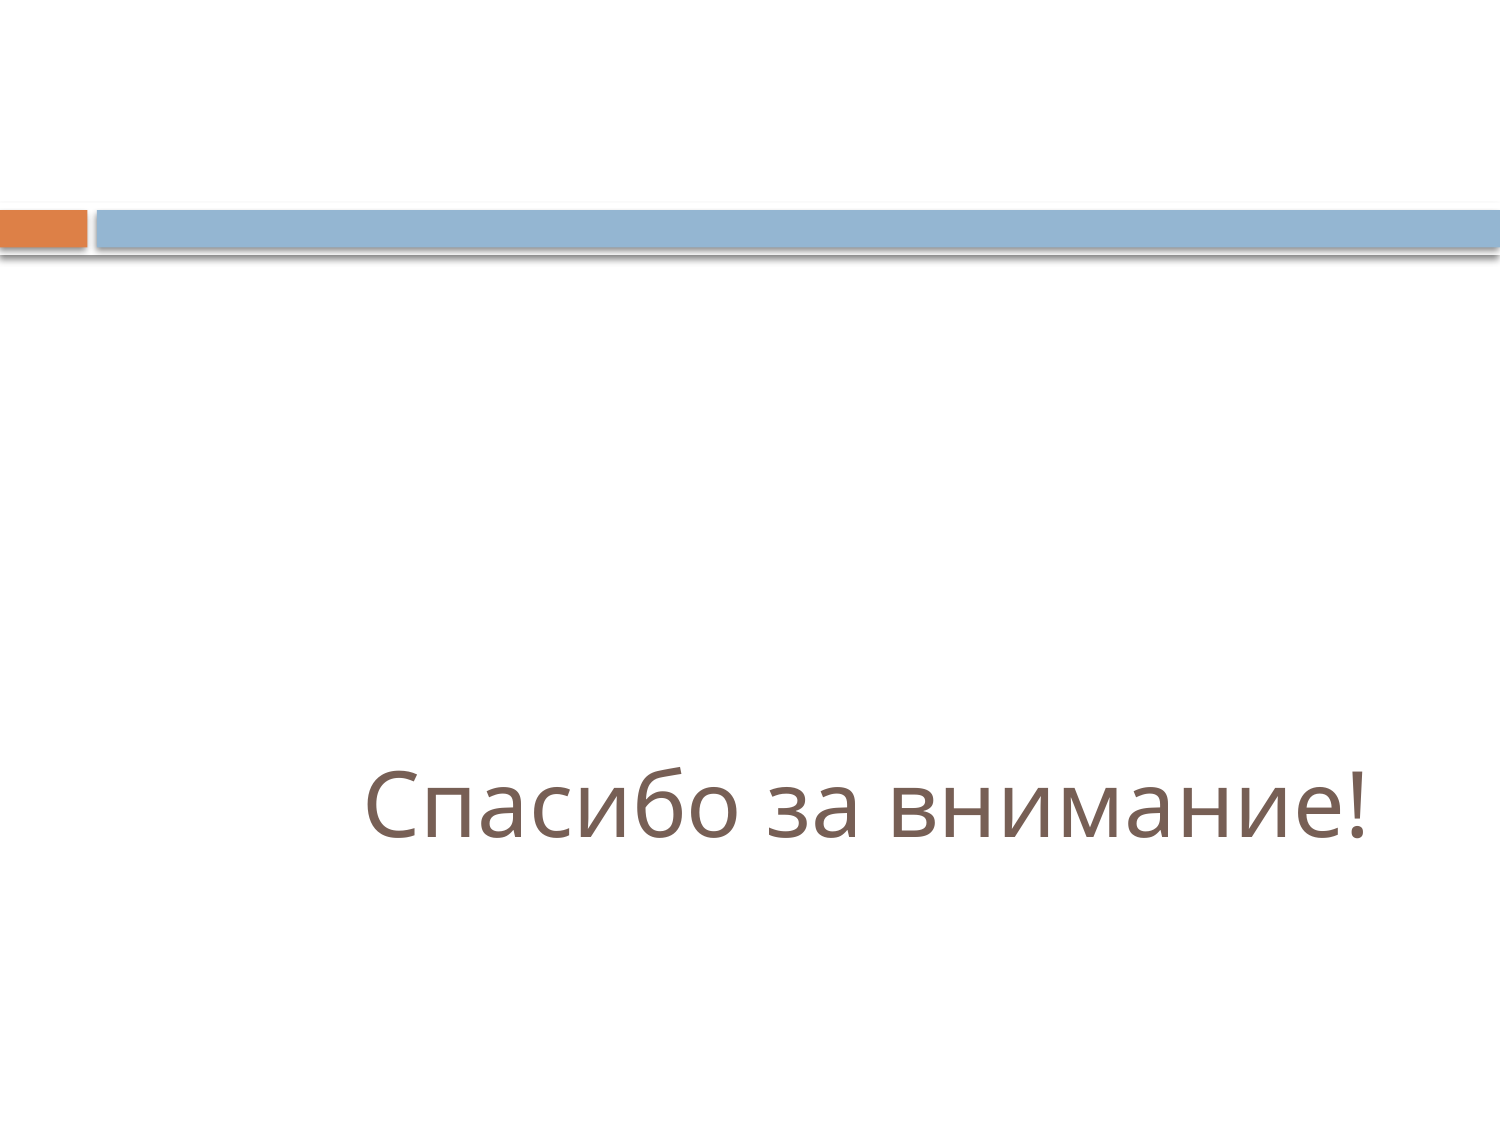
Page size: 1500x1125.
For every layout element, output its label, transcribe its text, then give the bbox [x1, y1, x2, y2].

title Спасибо за внимание! [347, 597, 1500, 1004]
